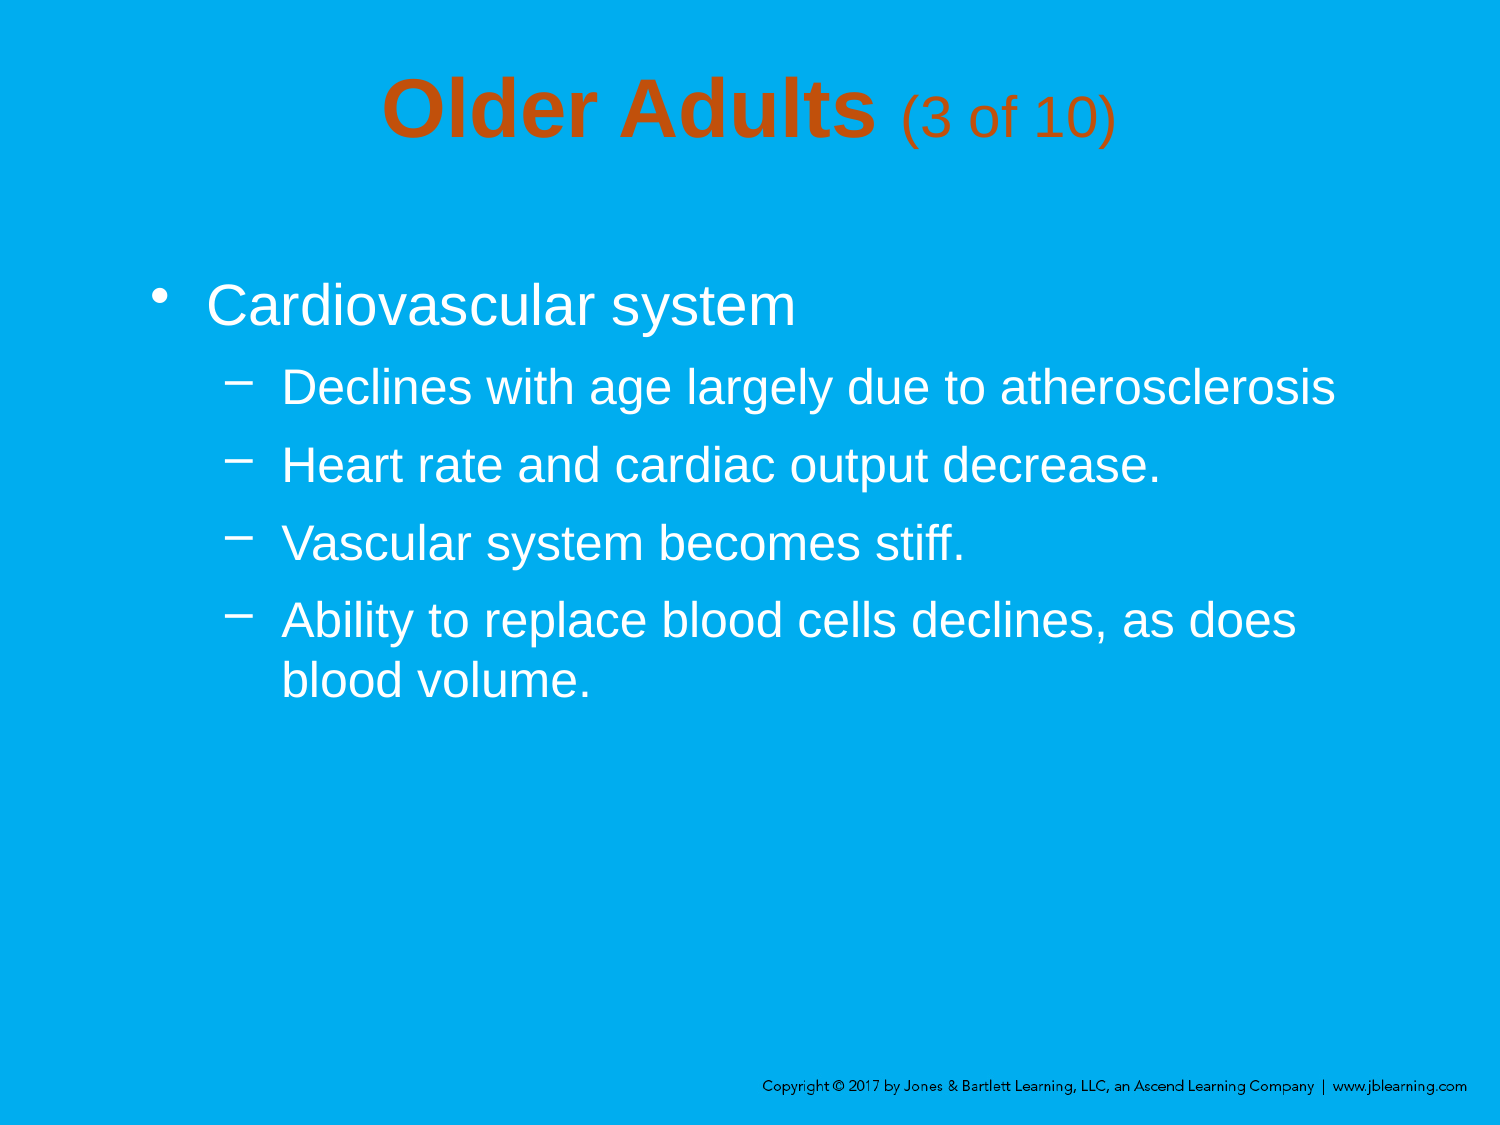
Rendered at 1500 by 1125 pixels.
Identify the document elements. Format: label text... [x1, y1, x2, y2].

list Cardiovascular system Declines with age largely due to atherosclerosis Heart rate and cardiac output decrease. Vascular system becomes stiff. Ability to replace blood cells declines, as does blood volume. [112, 237, 1388, 1025]
title Older Adults (3 of 10) [112, 37, 1388, 188]
